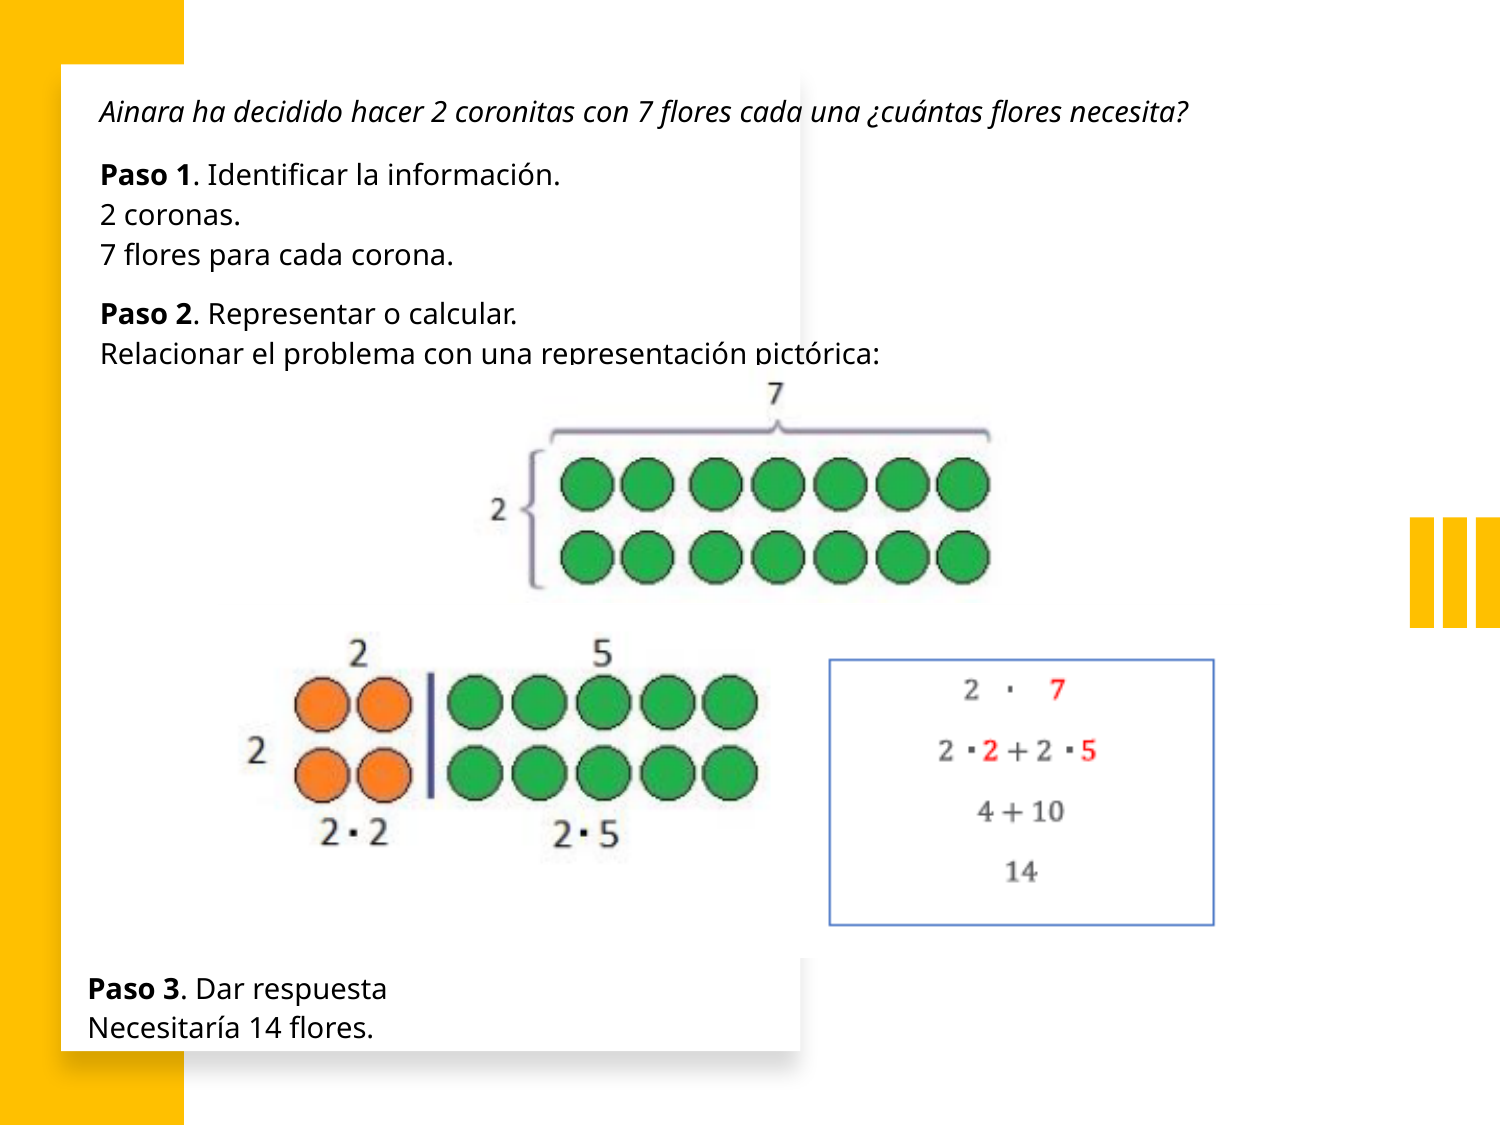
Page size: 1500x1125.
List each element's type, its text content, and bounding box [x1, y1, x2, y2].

table_header Ainara ha decidido hacer 2 coronitas con 7 flores cada una ¿cuántas flores necesita? [92, 91, 1386, 155]
table_header Paso 1. Identificar la información. 2 coronas. 7 flores para cada corona. [92, 155, 1386, 274]
text_box [0, 0, 184, 1125]
picture [218, 365, 1282, 959]
table_header Paso 2. Representar o calcular. Relacionar el problema con una representación pictórica: [92, 293, 1386, 373]
table_header Paso 3. Dar respuesta Necesitaría 14 flores. [79, 968, 1373, 1078]
text_box [61, 64, 801, 1052]
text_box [1409, 517, 1500, 629]
